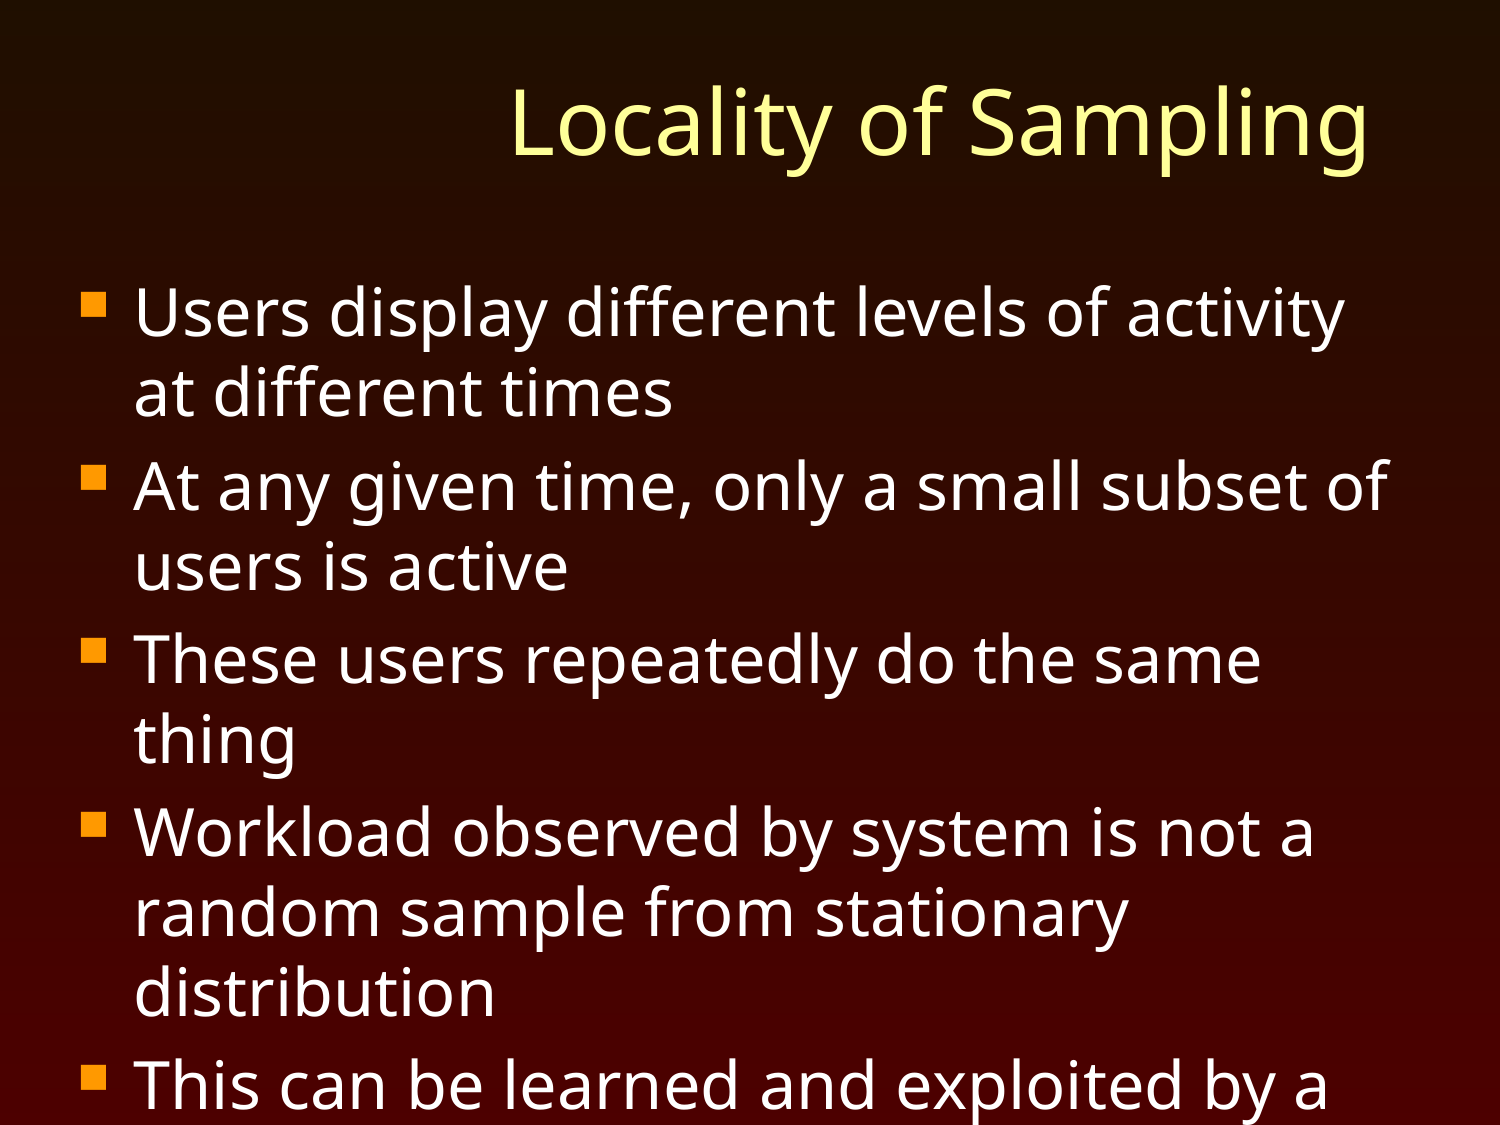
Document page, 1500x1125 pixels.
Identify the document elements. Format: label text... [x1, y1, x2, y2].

title Locality of Sampling [112, 24, 1388, 213]
list Users display different levels of activity at different times At any given time, only a small subset of users is active These users repeatedly do the same thing Workload observed by system is not a random sample from stationary distribution This can be learned and exploited by a scheduler [62, 262, 1425, 1038]
